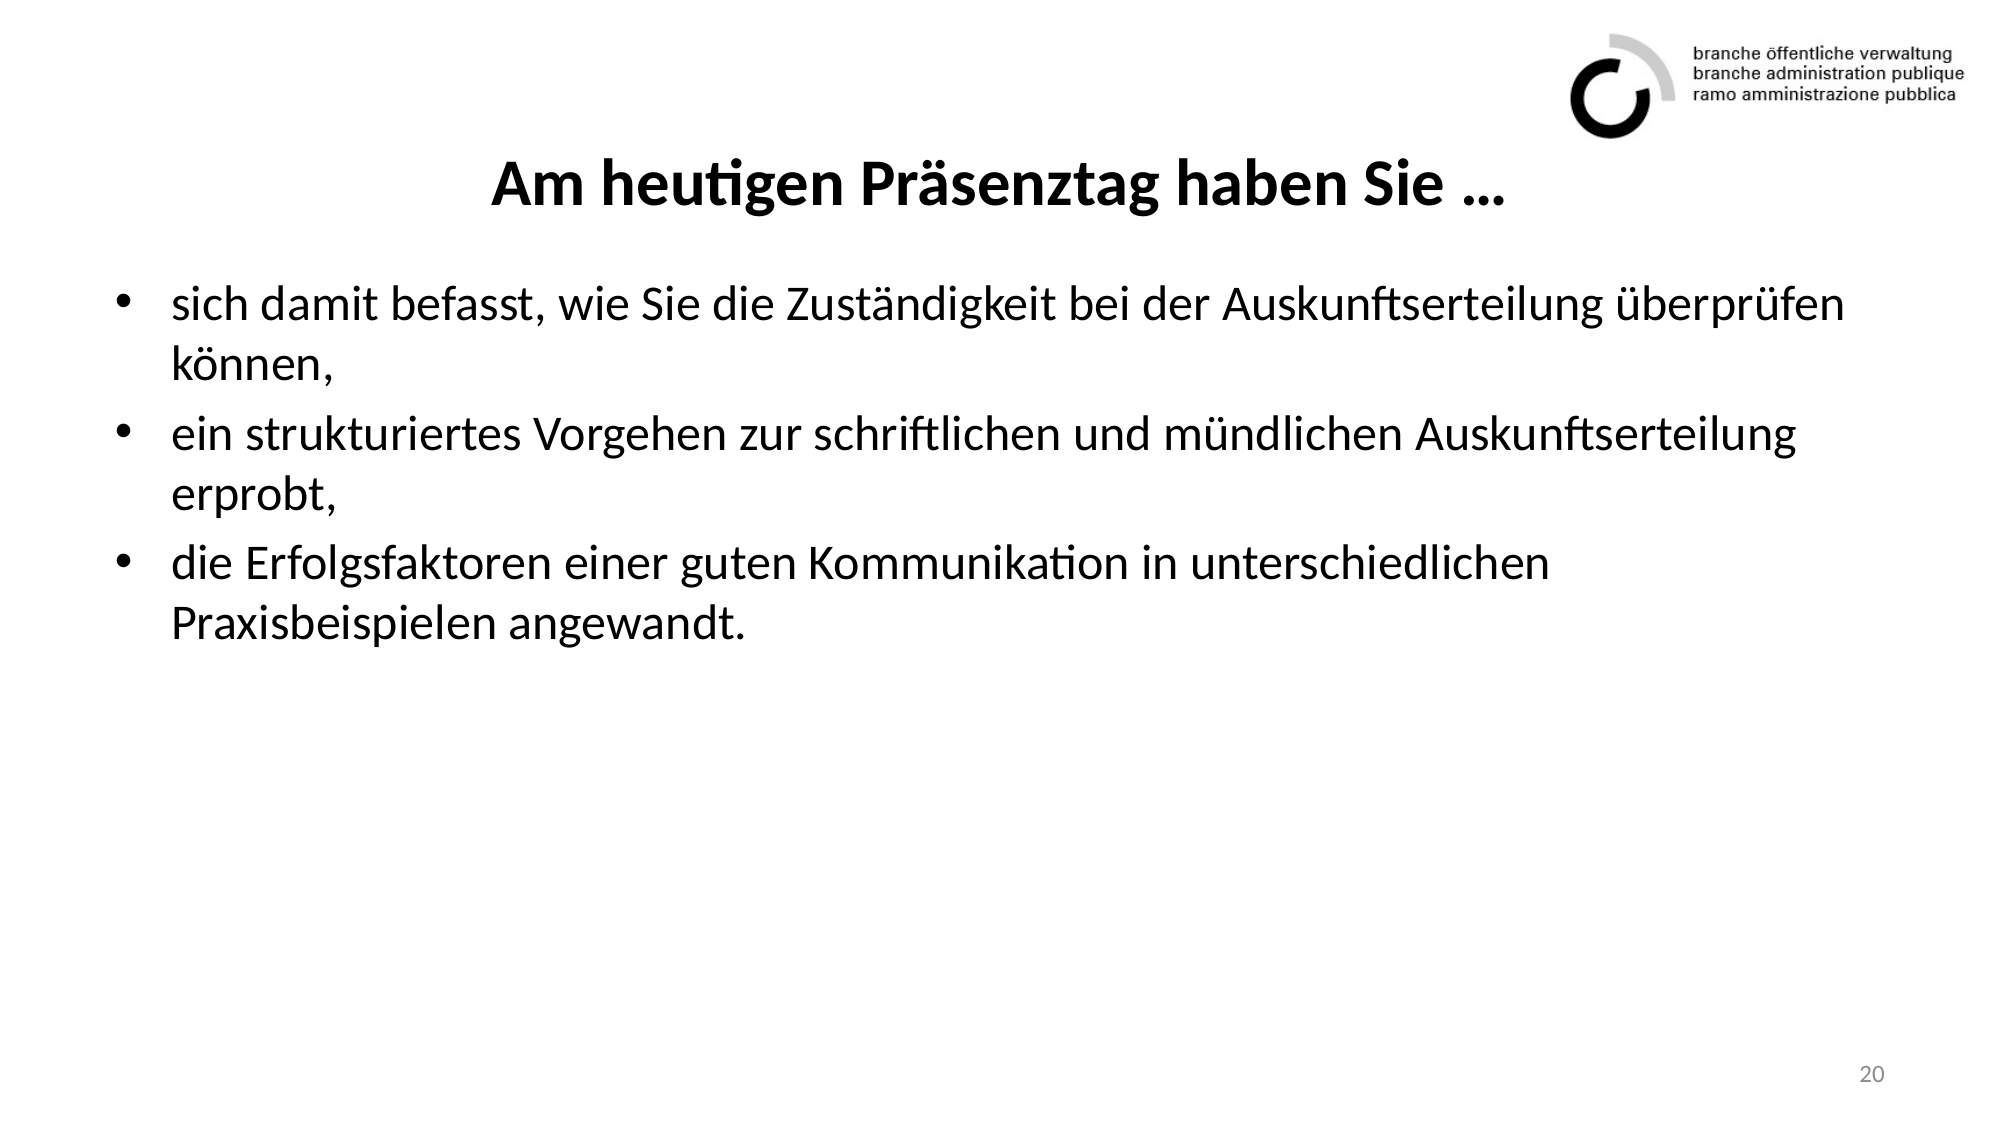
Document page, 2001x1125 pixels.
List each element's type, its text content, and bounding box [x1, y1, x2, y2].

picture [1566, 28, 1975, 147]
title Am heutigen Präsenztag haben Sie … [99, 125, 1900, 233]
slide_number 20 [1433, 1042, 1900, 1103]
list sich damit befasst, wie Sie die Zuständigkeit bei der Auskunftserteilung überprüfen können, ein strukturiertes Vorgehen zur schriftlichen und mündlichen Auskunftserteilung erprobt, die Erfolgsfaktoren einer guten Kommunikation in unterschiedlichen Praxisbeispielen angewandt. [99, 262, 1900, 1005]
